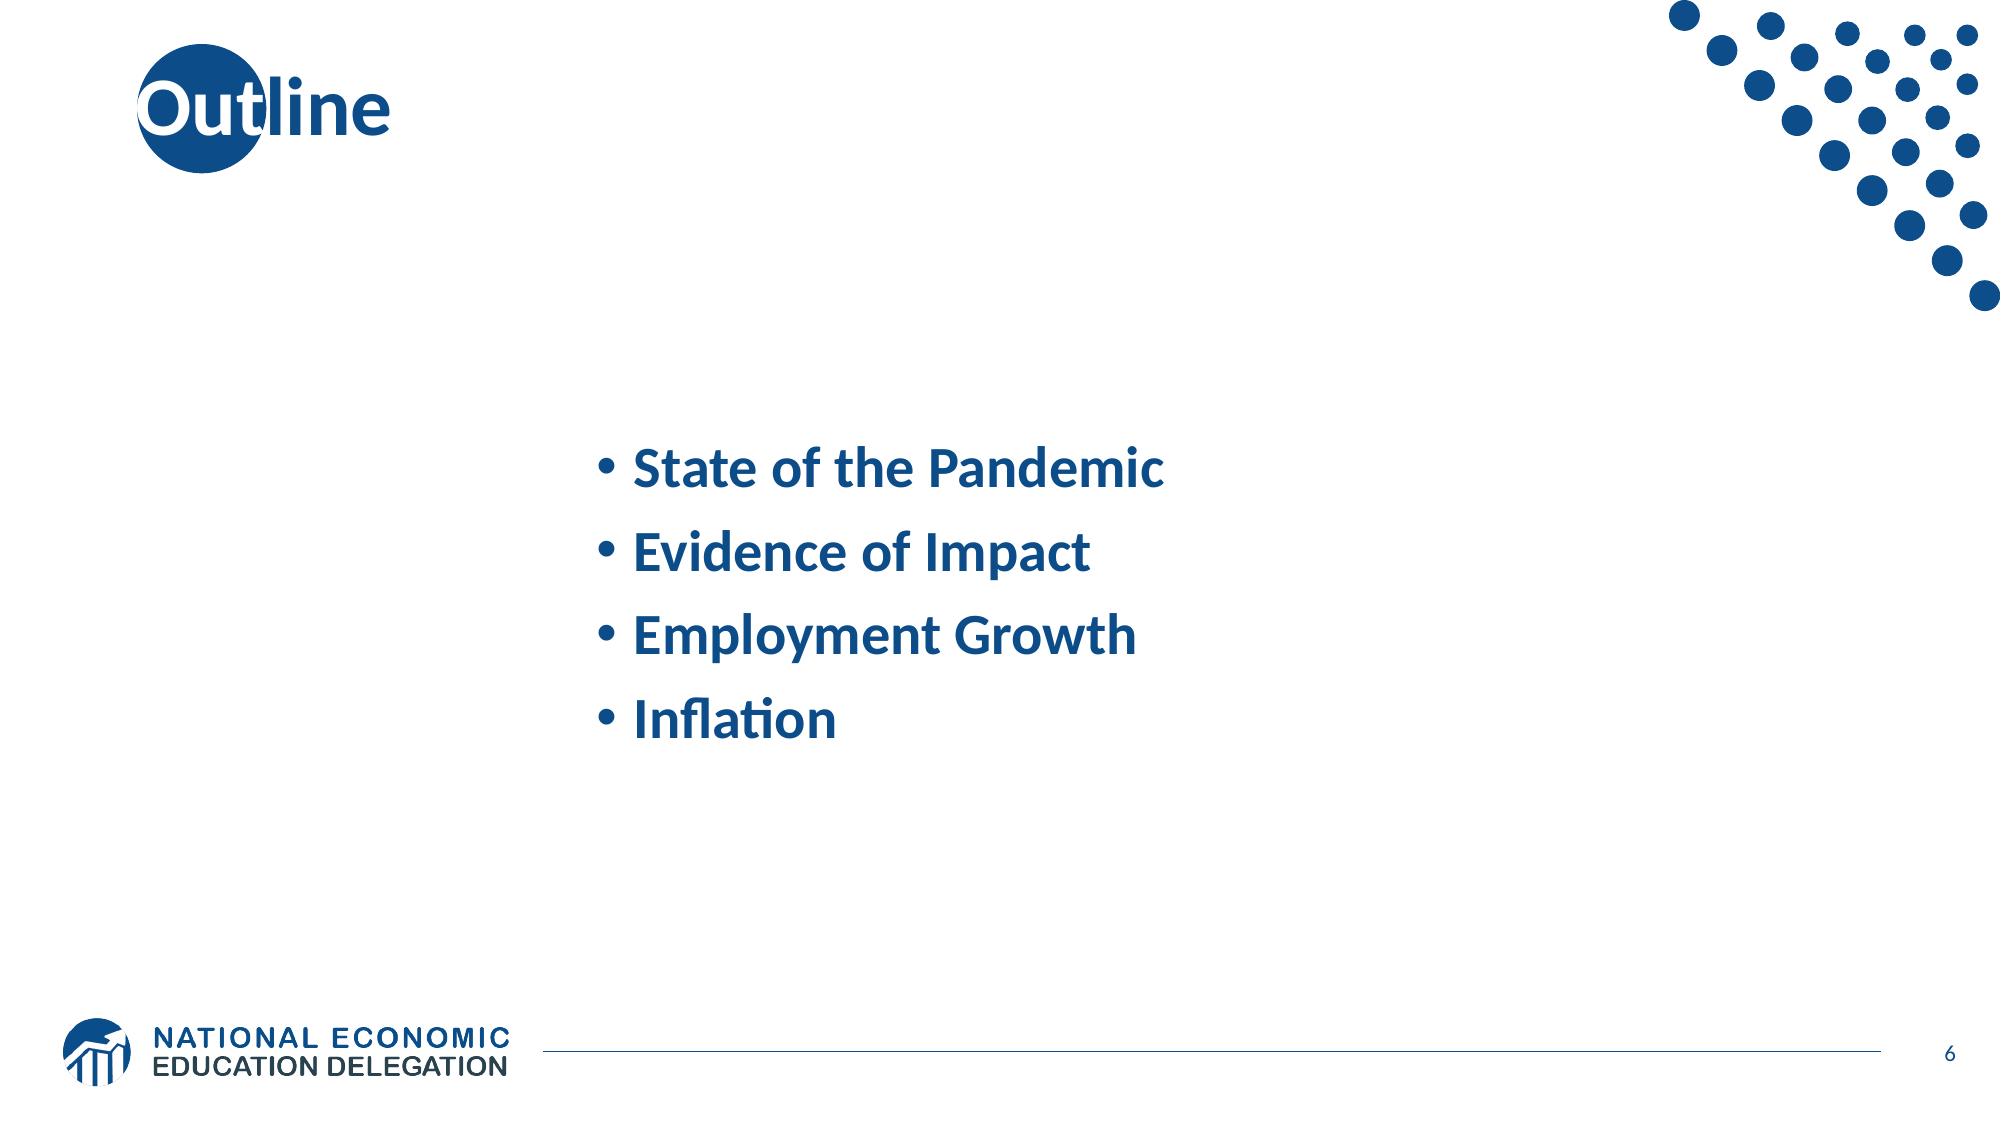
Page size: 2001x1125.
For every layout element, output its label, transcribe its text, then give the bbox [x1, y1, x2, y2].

picture [55, 1013, 520, 1091]
title Outline [120, 0, 1846, 218]
slide_number 6 [1521, 1022, 1972, 1082]
list State of the Pandemic Evidence of Impact Employment Growth Inflation [581, 237, 1419, 951]
